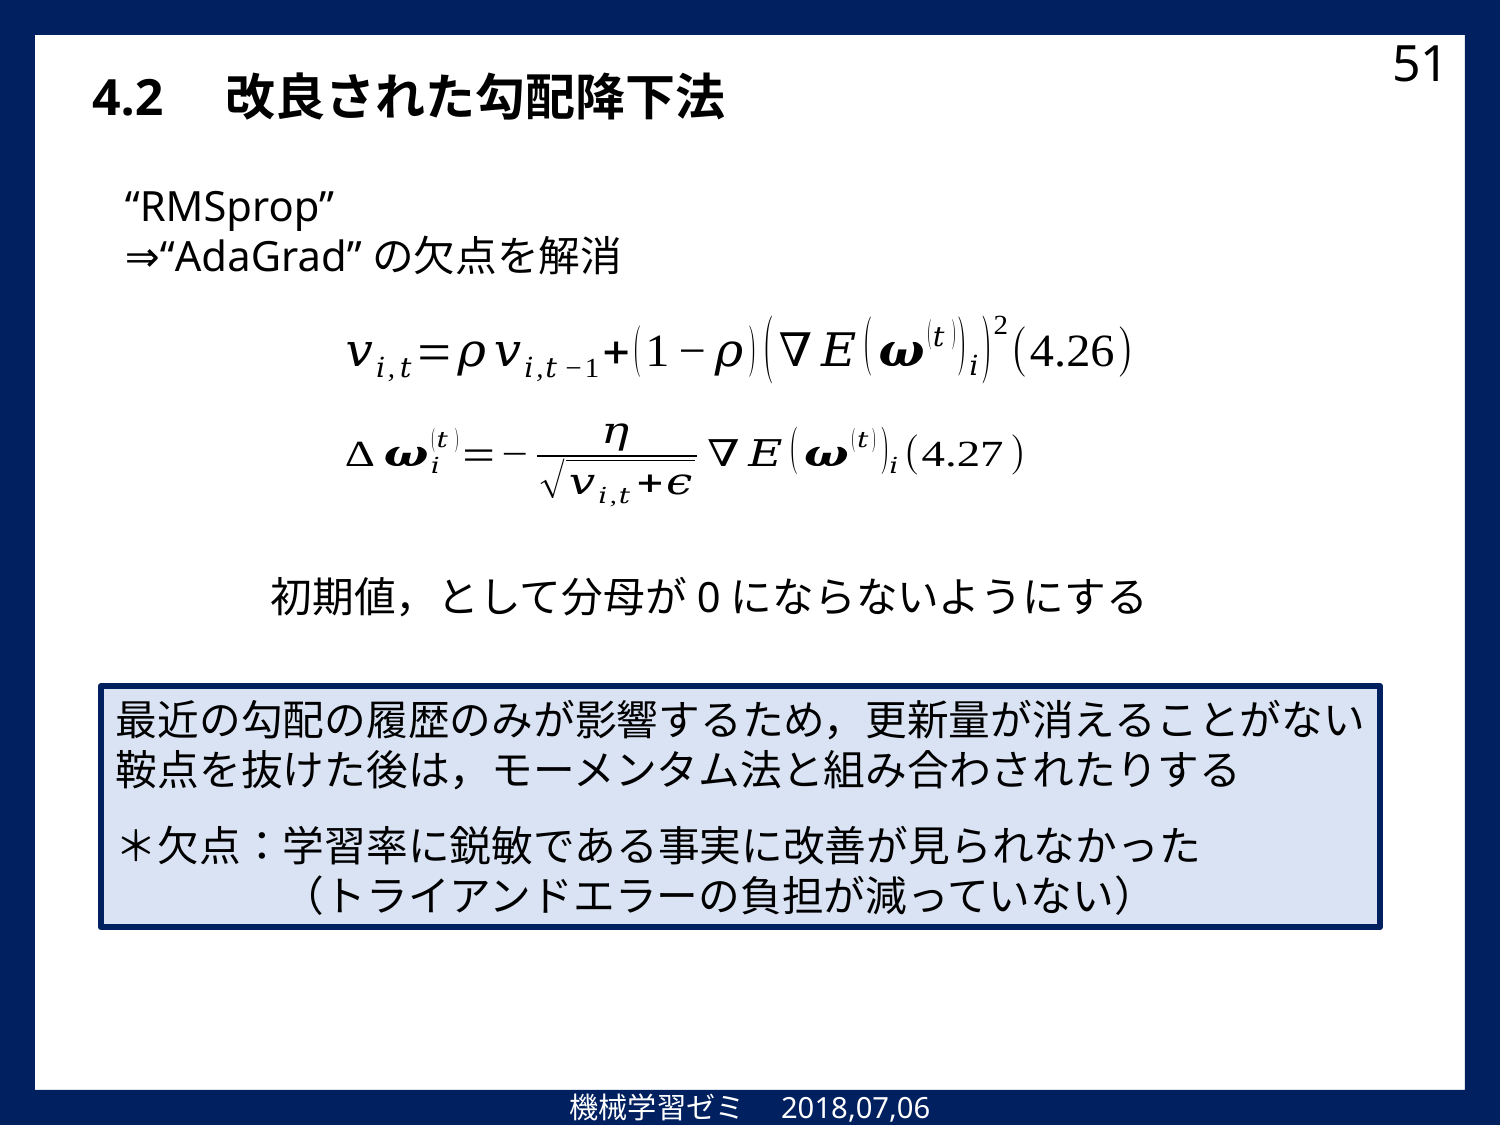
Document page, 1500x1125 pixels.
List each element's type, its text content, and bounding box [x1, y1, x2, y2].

slide_number 51 [1126, 36, 1465, 96]
text_box 最近の勾配の履歴のみが影響するため，更新量が消えることがない 鞍点を抜けた後は，モーメンタム法と組み合わされたりする ＊欠点：学習率に鋭敏である事実に改善が見られなかった （トライアンドエラーの負担が減っていない） [100, 686, 1380, 928]
text_box 4.2 改良された勾配降下法 [77, 58, 741, 133]
text_box “RMSprop” ⇒“AdaGrad”の欠点を解消 [110, 172, 638, 288]
